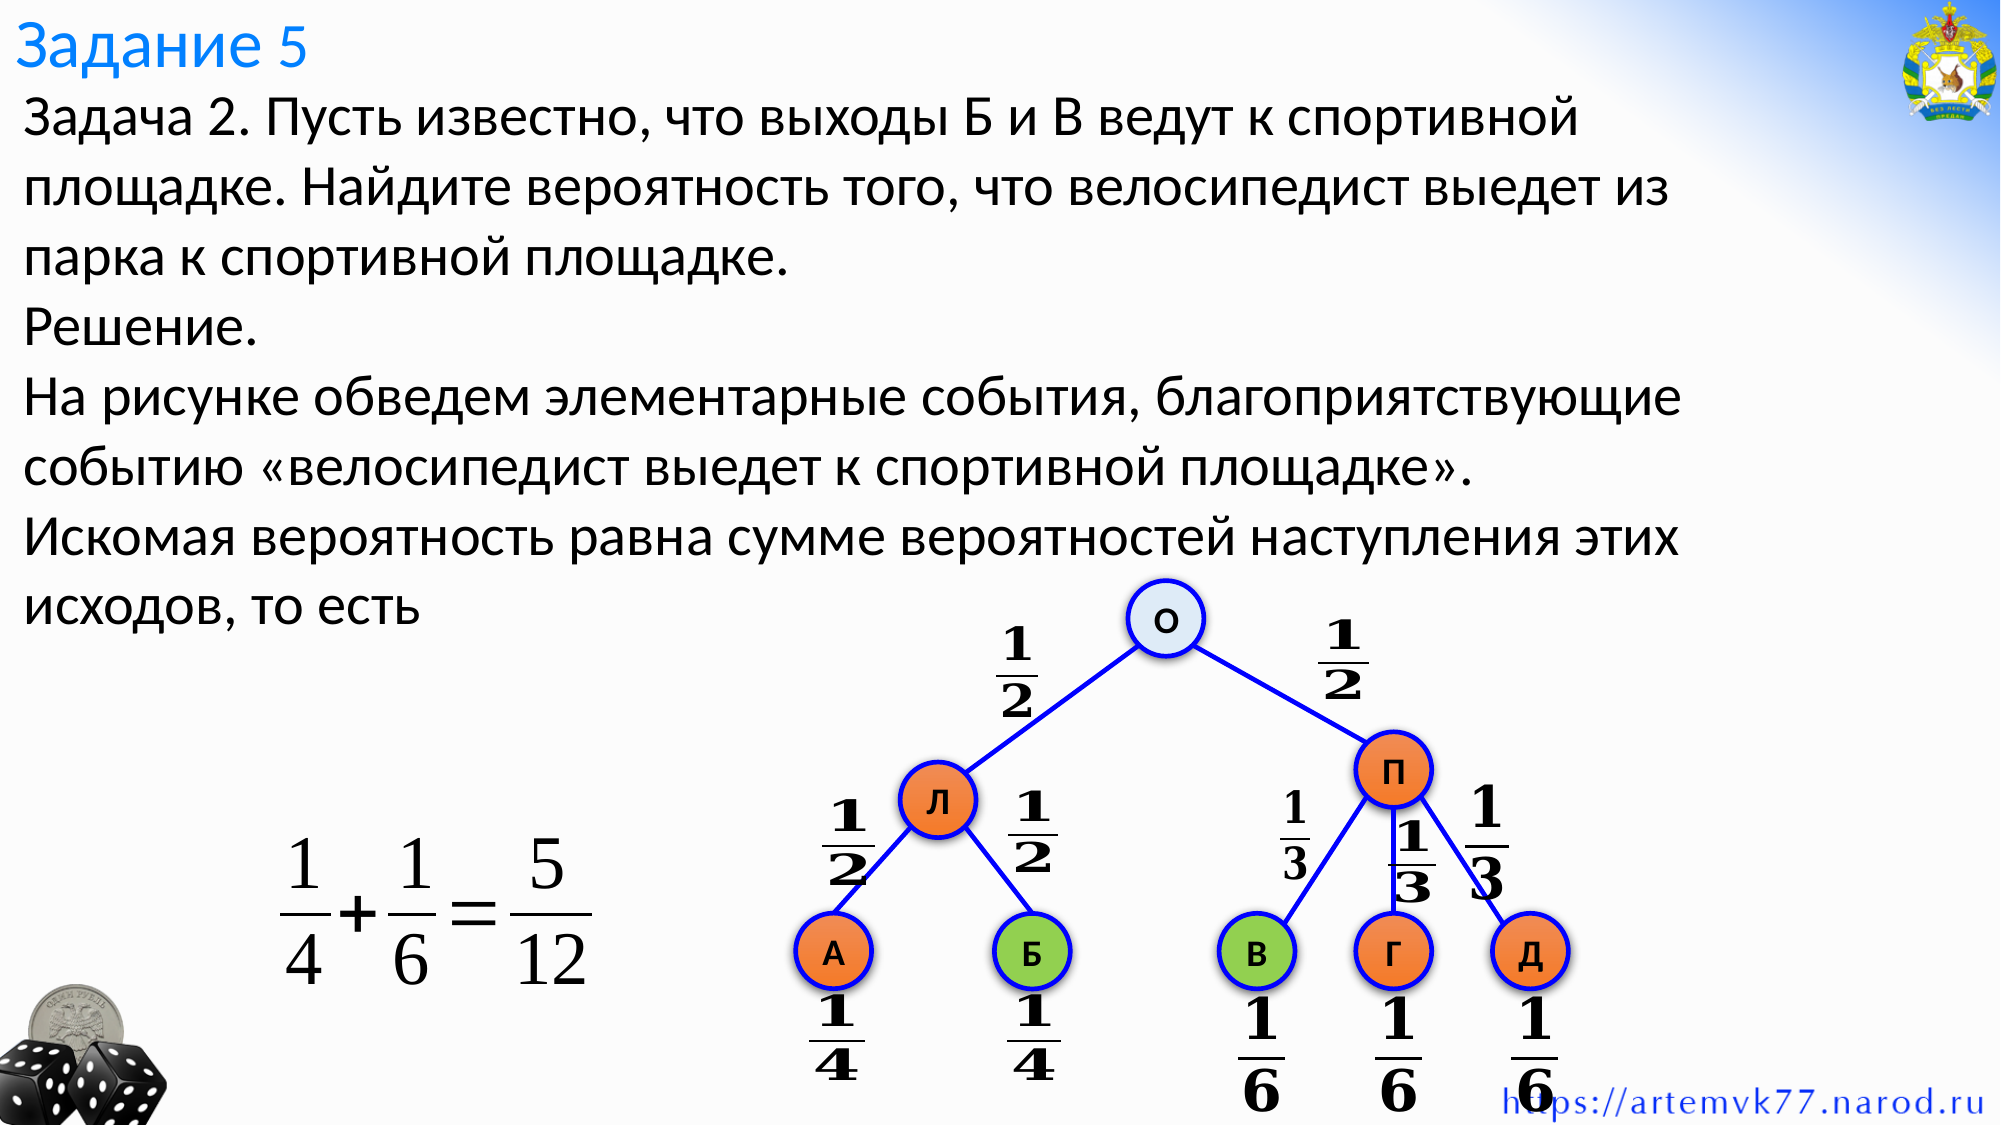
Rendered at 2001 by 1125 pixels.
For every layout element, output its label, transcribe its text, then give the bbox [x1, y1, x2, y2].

picture [574, 0, 2001, 1125]
text_box Задача 2. Пусть известно, что выходы Б и В ведут к спортивной площадке. Найдите вероятность того, что велосипедист выедет из парка к спортивной площадке. Решение. На рисунке обведем элементарные события, благоприятствующие событию «велосипедист выедет к спортивной площадке». Искомая вероятность равна сумме вероятностей наступления этих исходов, то есть [8, 69, 1731, 645]
picture [0, 91, 795, 1125]
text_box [795, 580, 1569, 1125]
title Задание 5 [0, 0, 574, 91]
